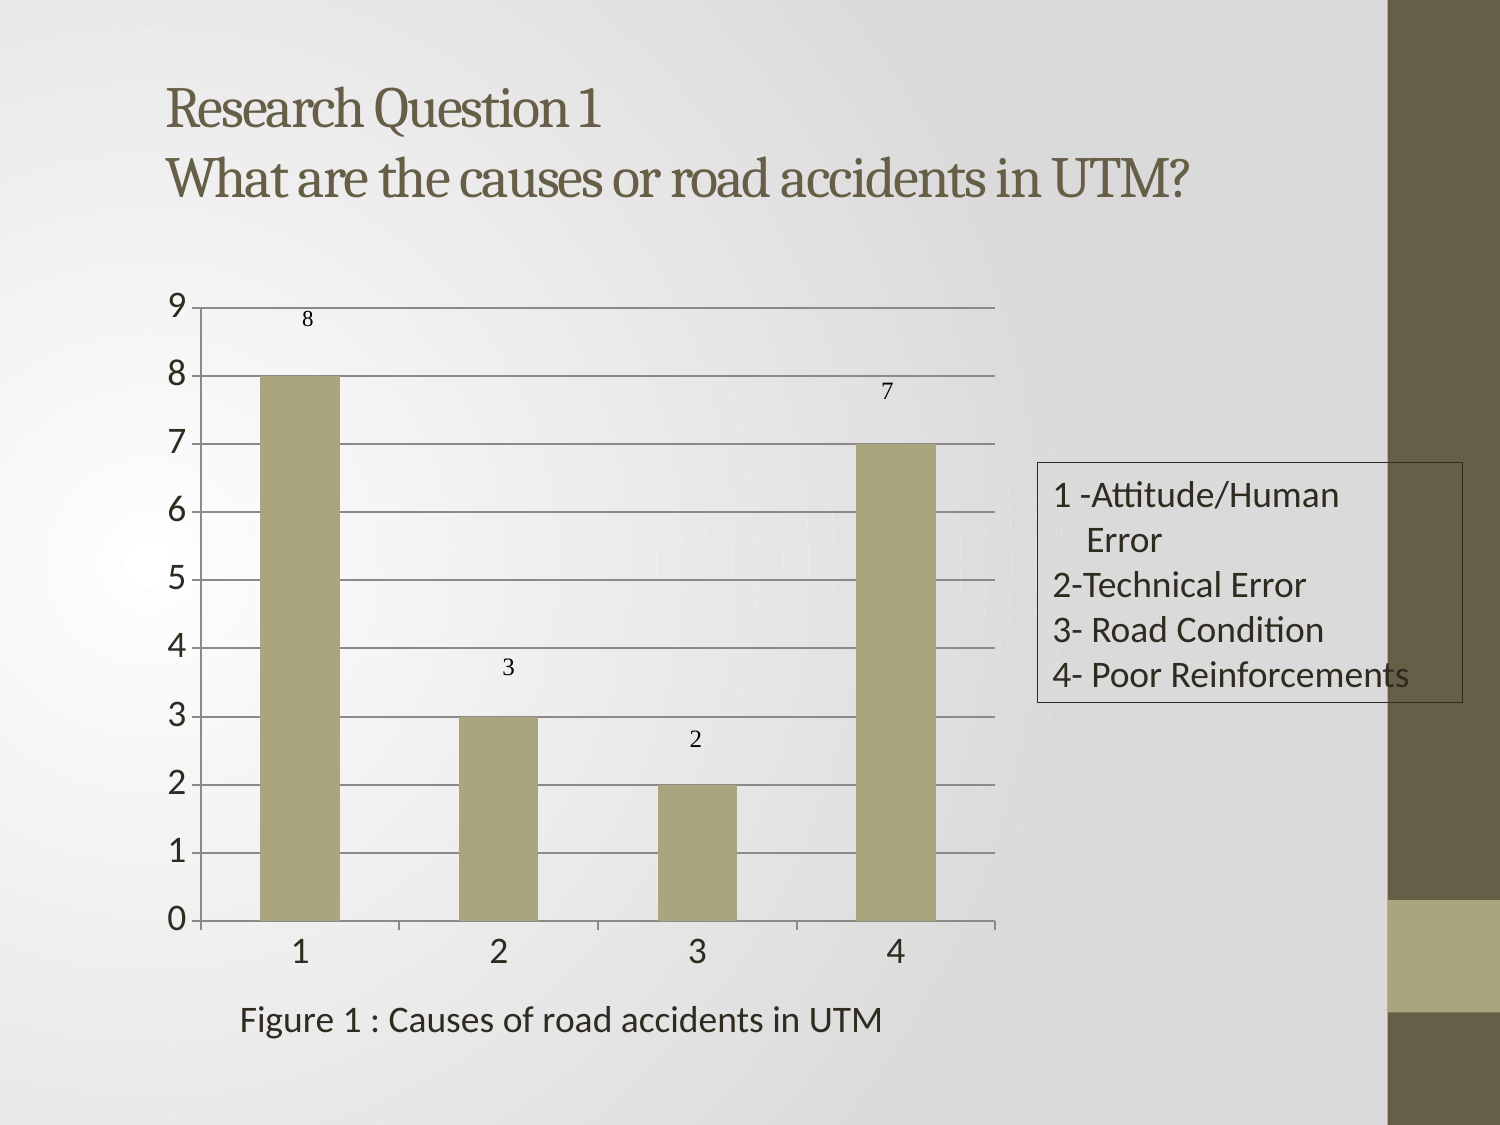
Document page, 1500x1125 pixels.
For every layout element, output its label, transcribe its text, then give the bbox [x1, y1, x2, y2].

text_box Figure 1 : Causes of road accidents in UTM [224, 994, 963, 1048]
text_box 1 -Attitude/Human Error 2-Technical Error 3- Road Condition 4- Poor Reinforcements [1037, 462, 1463, 703]
chart [149, 274, 1013, 988]
title Research Question 1 What are the causes or road accidents in UTM? [150, 45, 1425, 234]
